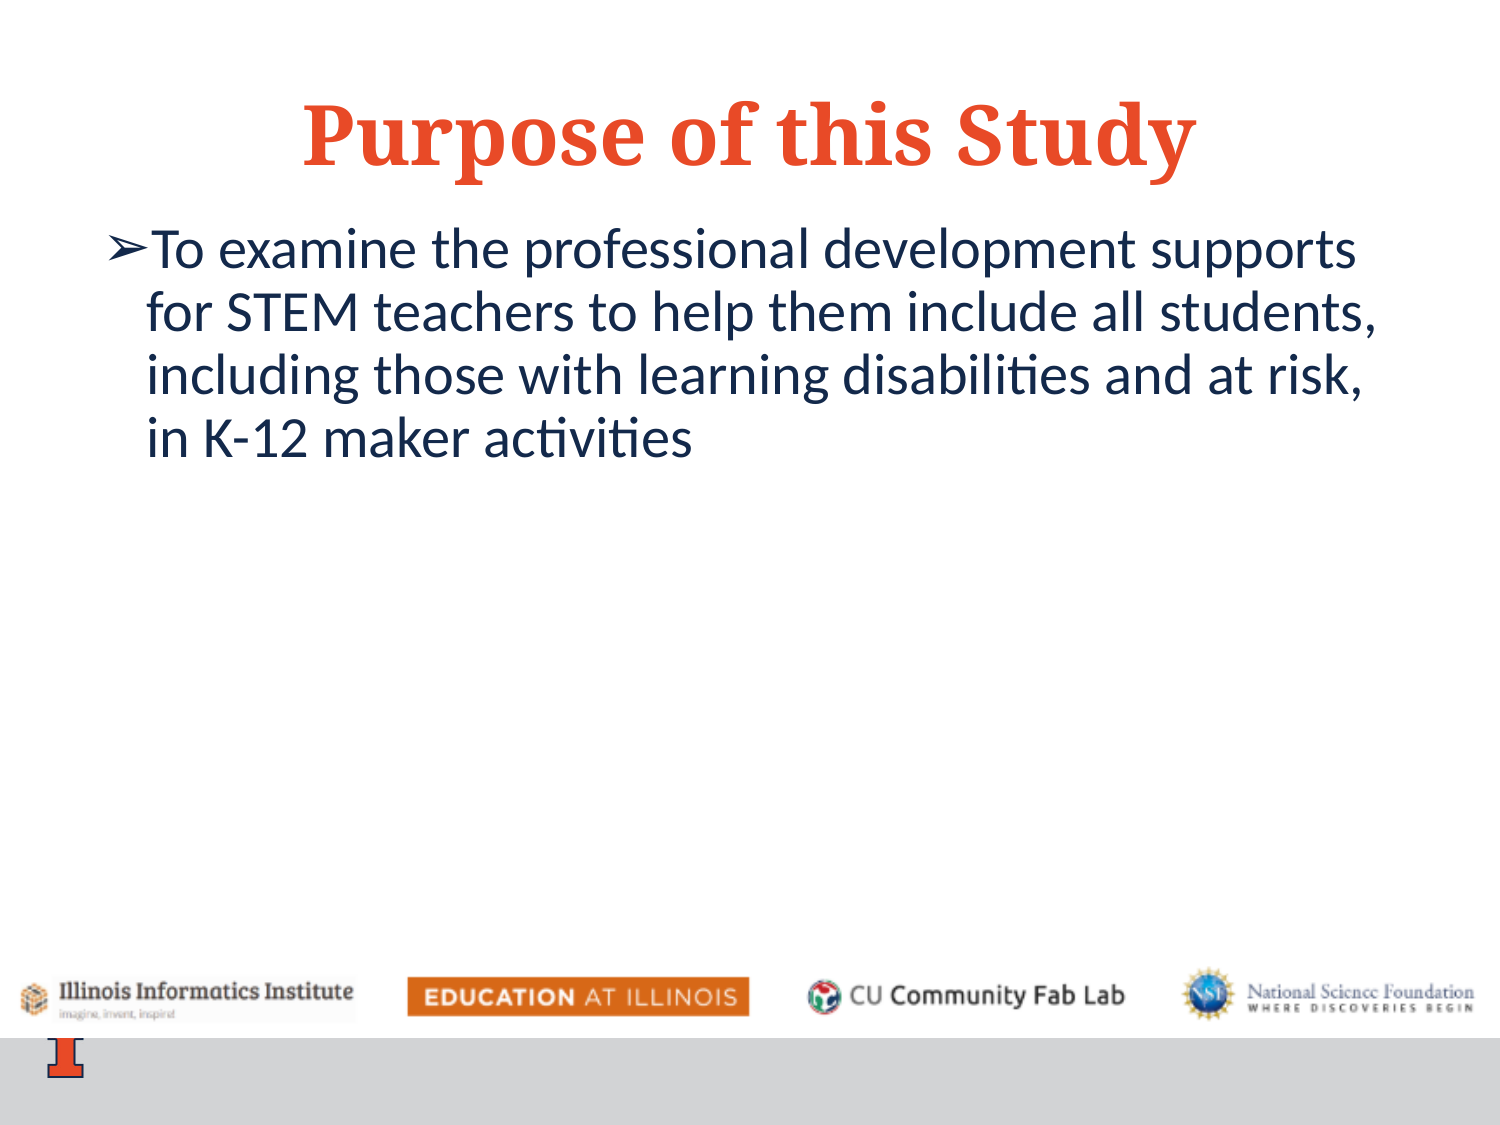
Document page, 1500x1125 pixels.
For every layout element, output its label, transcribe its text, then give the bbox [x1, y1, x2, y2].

title Purpose of this Study [75, 45, 1425, 210]
list To examine the professional development supports for STEM teachers to help them include all students, including those with learning disabilities and at risk, in K-12 maker activities [75, 210, 1425, 954]
picture [0, 0, 1500, 1125]
